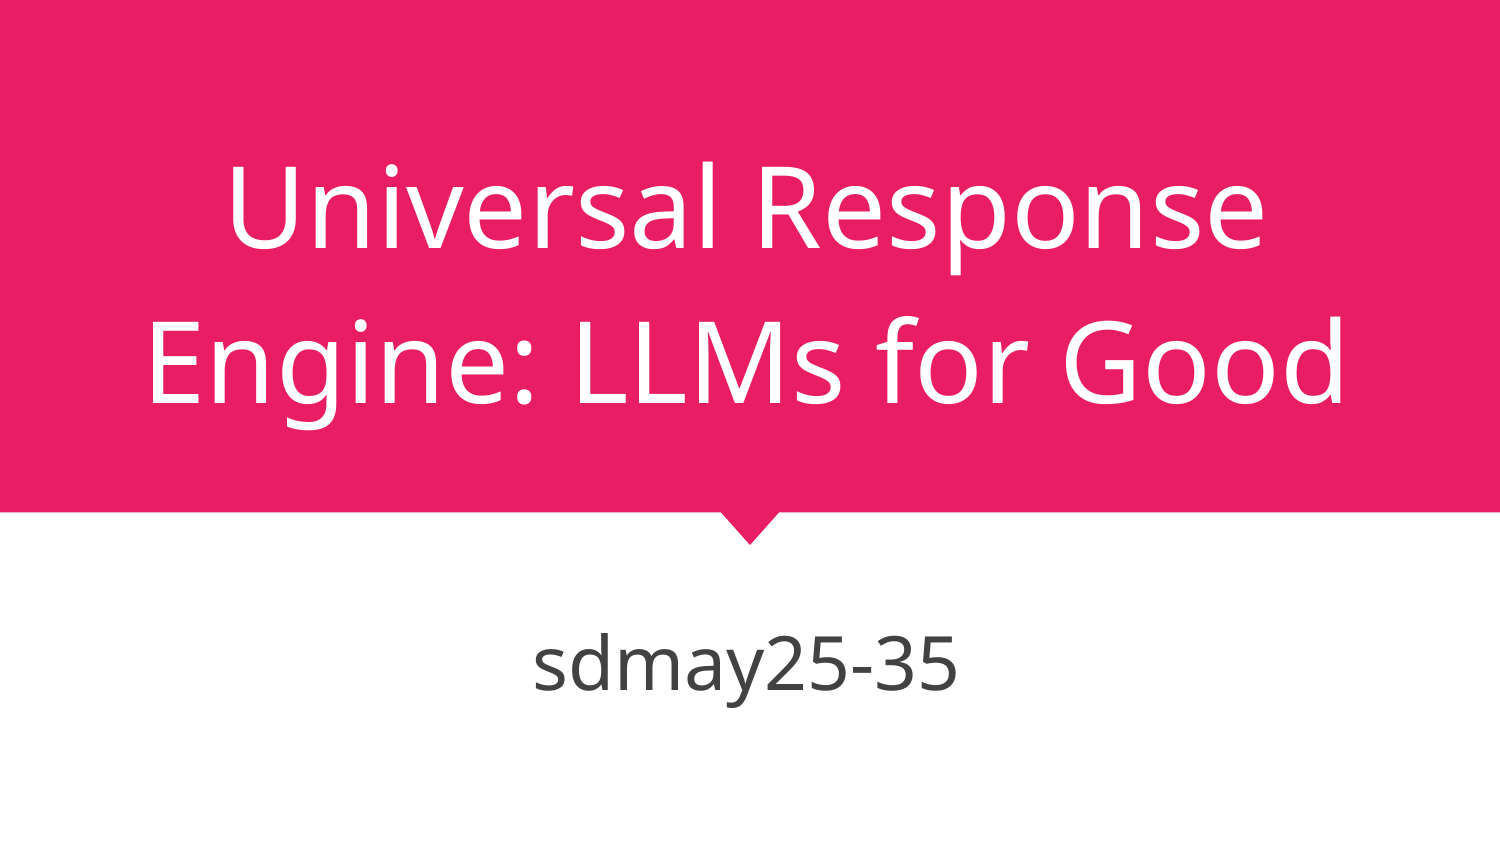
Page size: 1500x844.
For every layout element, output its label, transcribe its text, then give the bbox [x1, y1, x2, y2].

title Universal Response Engine: LLMs for Good [67, 105, 1427, 452]
subtitle sdmay25-35 [67, 557, 1427, 765]
